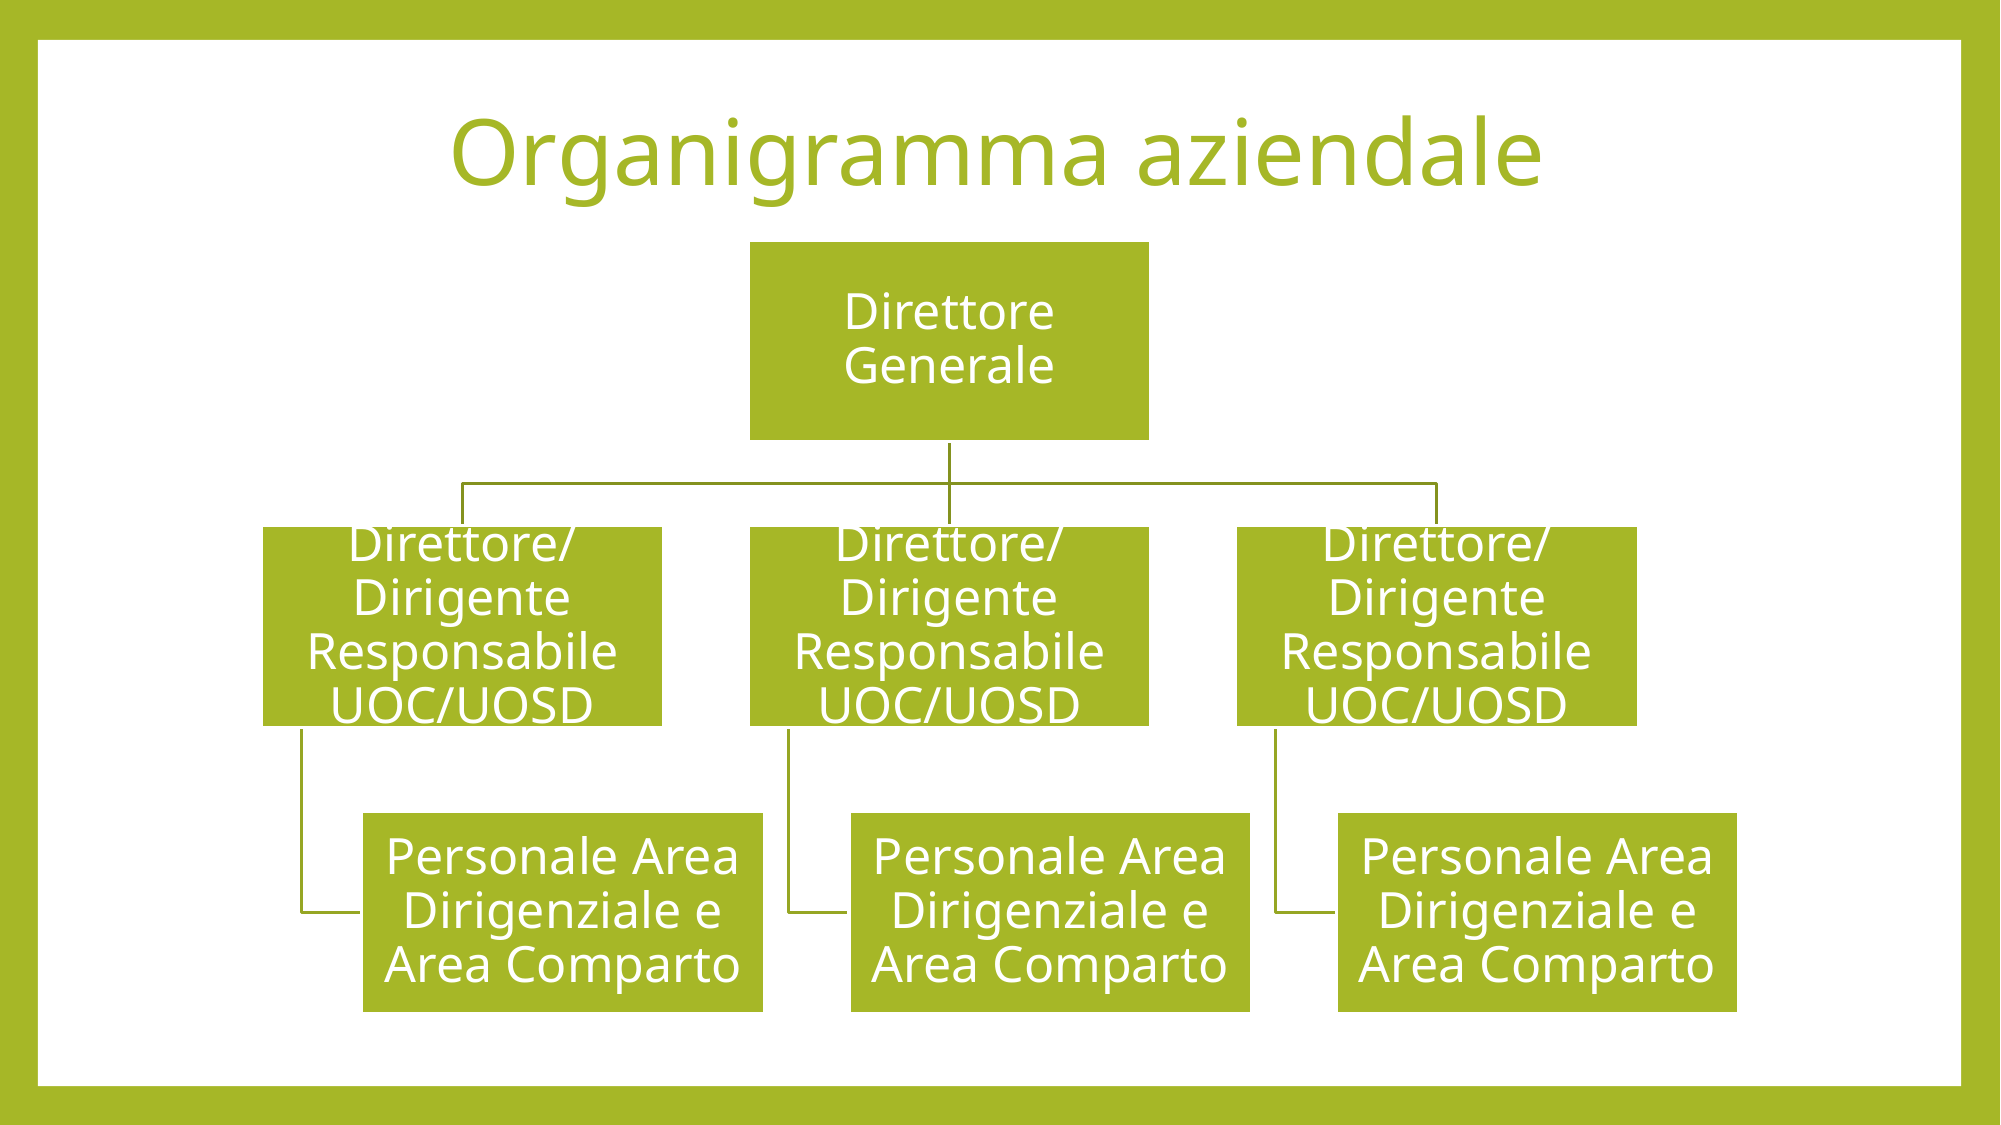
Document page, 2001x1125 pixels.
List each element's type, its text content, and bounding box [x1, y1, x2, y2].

title Organigramma aziendale [187, 70, 1808, 237]
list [137, 239, 1863, 1014]
